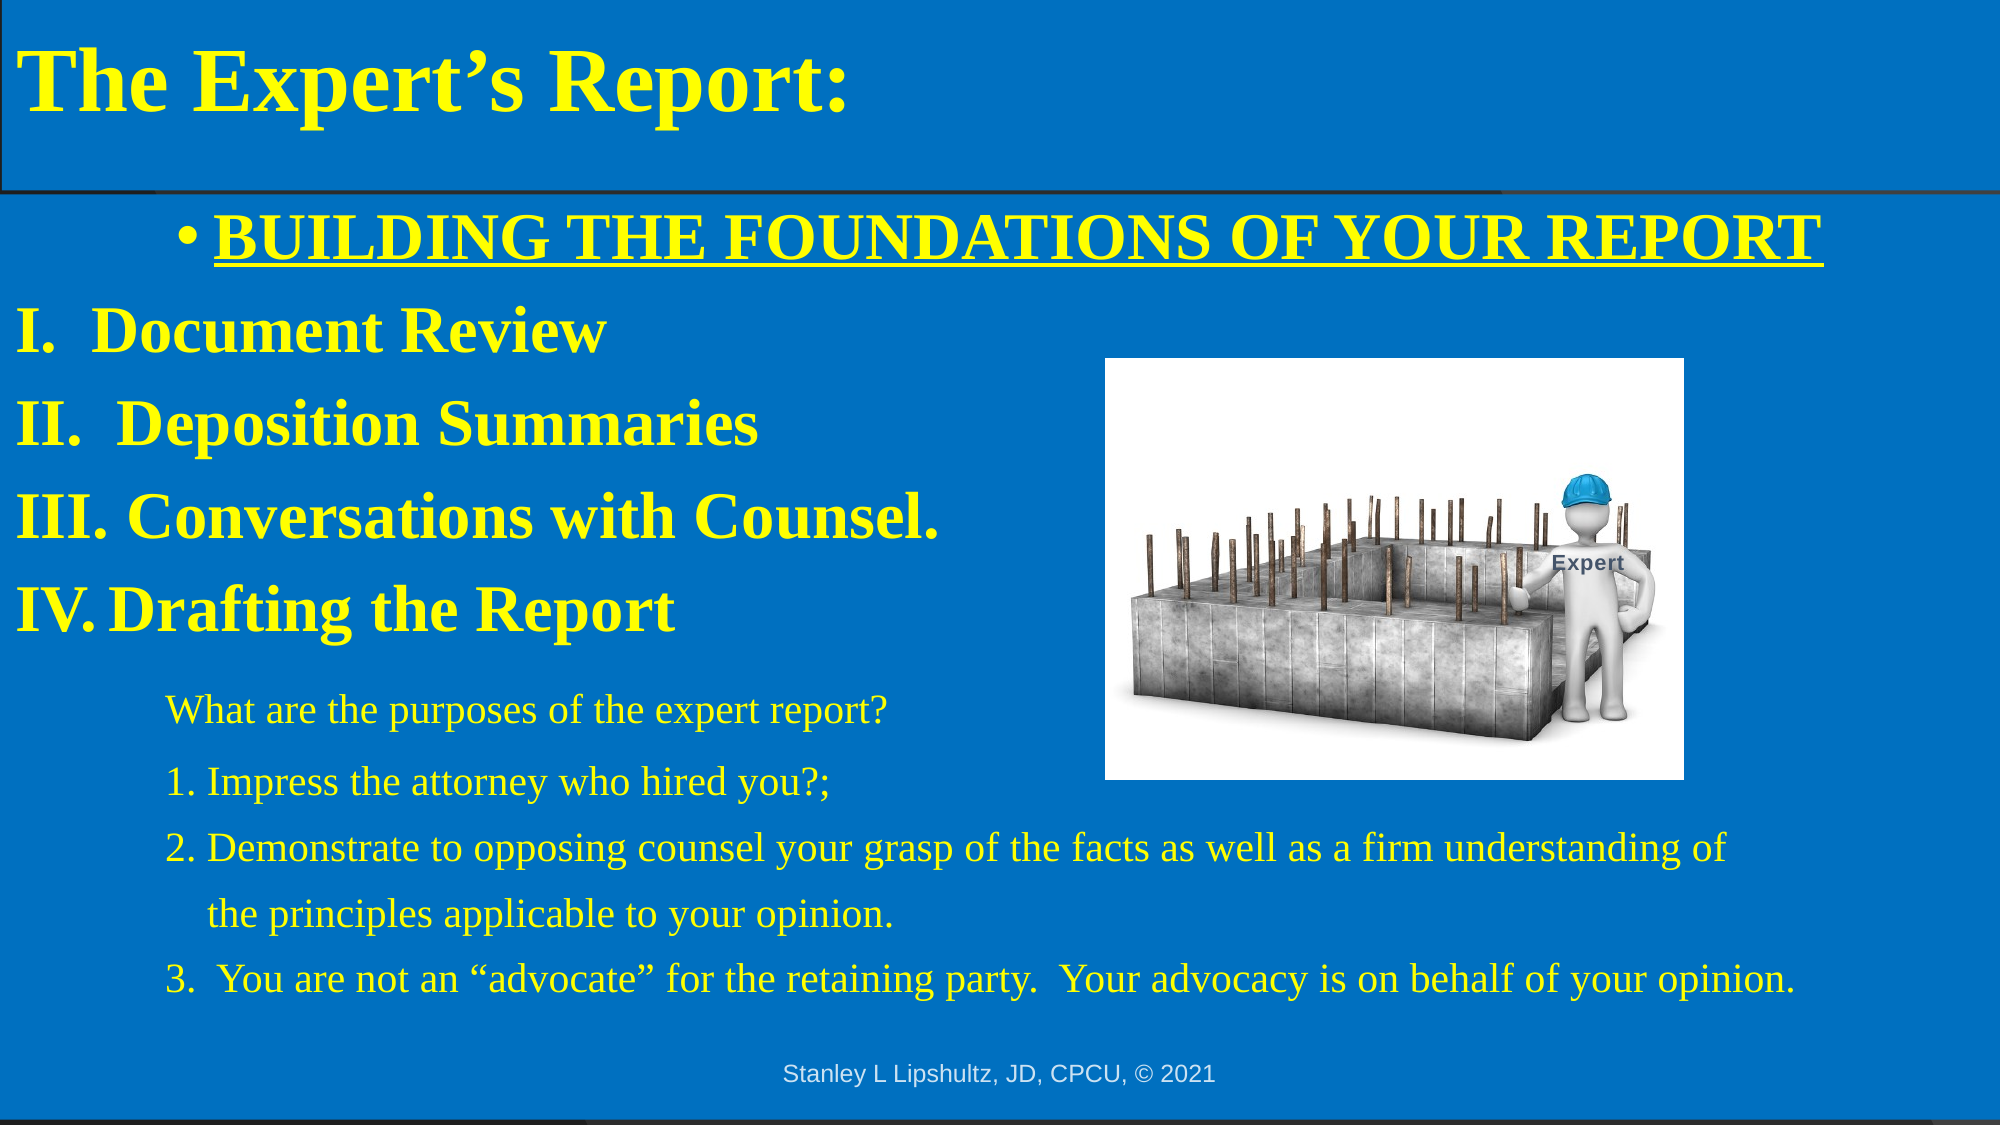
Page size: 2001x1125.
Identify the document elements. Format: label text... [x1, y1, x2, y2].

text_box [0, 1120, 589, 1125]
text_box [1933, 1120, 2000, 1125]
footer Stanley L Lipshultz, JD, CPCU, © 2021 [662, 1042, 1338, 1103]
list BUILDING THE FOUNDATIONS OF YOUR REPORT I. Document Review II. Deposition Summaries III. Conversations with Counsel. Drafting the Report What are the purposes of the expert report? 1. Impress the attorney who hired you?; 2. Demonstrate to opposing counsel your grasp of the facts as well as a firm understanding of the principles applicable to your opinion. 3. You are not an “advocate” for the retaining party. Your advocacy is on behalf of your opinion. [0, 194, 2000, 1120]
text_box [587, 1120, 1935, 1125]
title The Expert’s Report: [1, 0, 2000, 191]
text_box [0, 0, 158, 194]
picture [1105, 358, 1684, 780]
